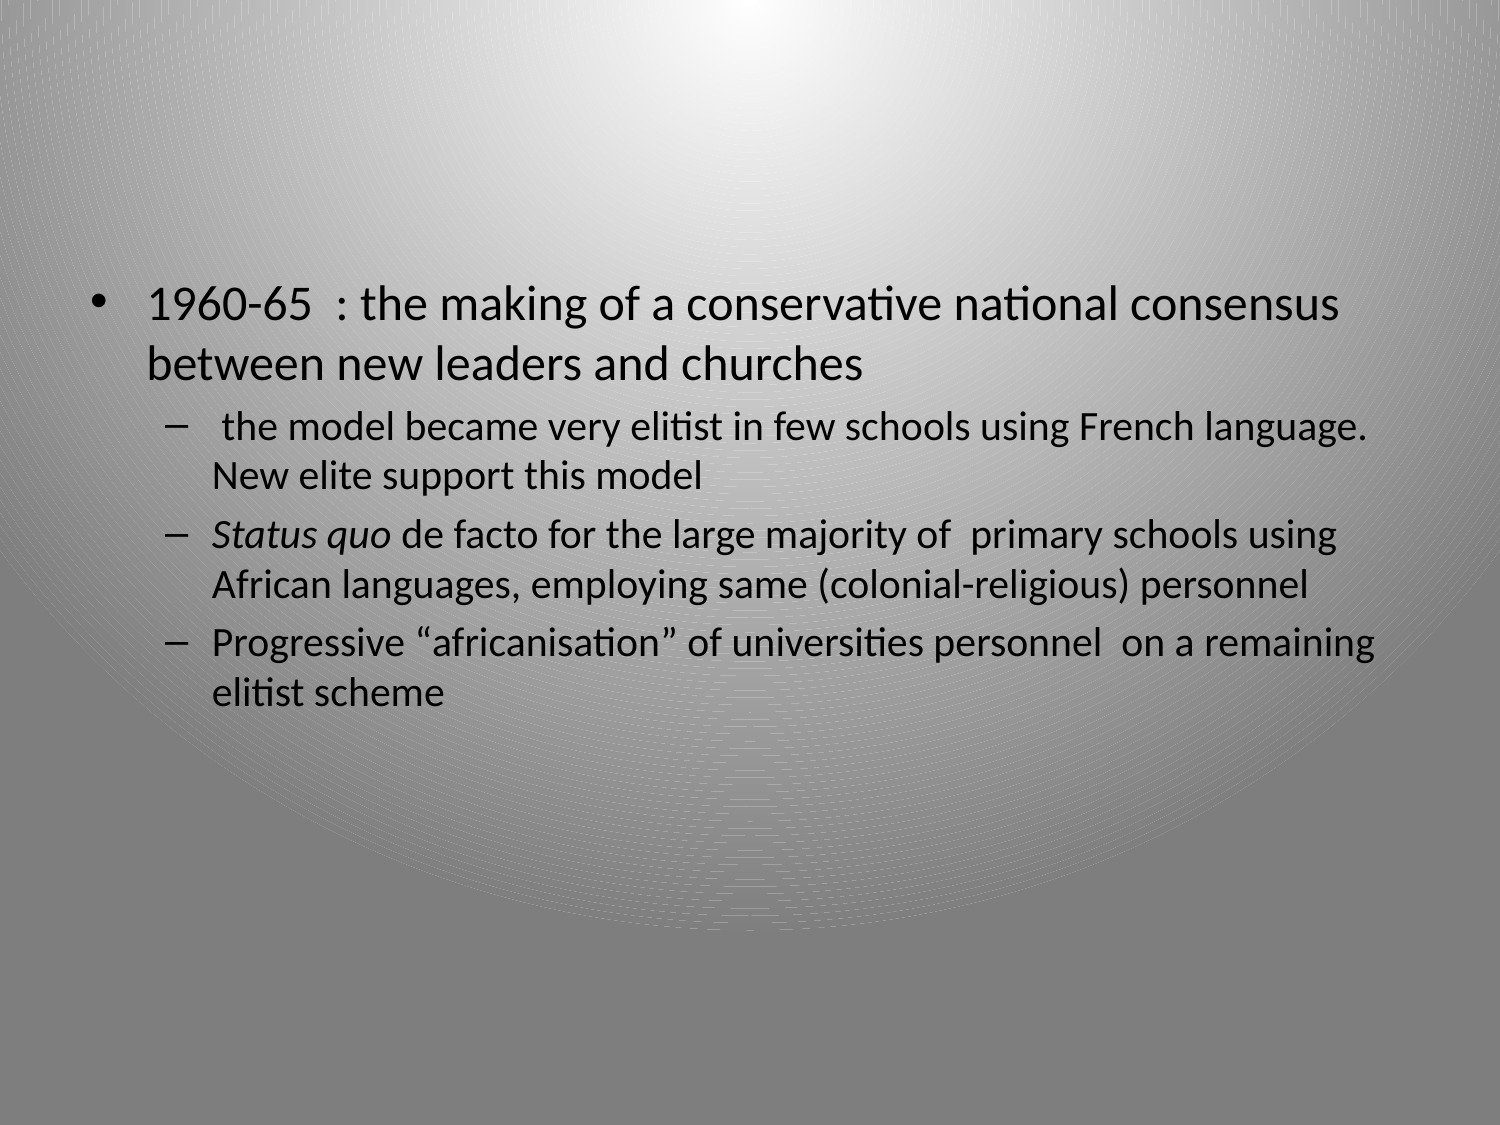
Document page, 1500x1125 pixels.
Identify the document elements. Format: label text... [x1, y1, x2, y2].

list 1960-65 : the making of a conservative national consensus between new leaders and churches the model became very elitist in few schools using French language. New elite support this model Status quo de facto for the large majority of primary schools using African languages, employing same (colonial-religious) personnel Progressive “africanisation” of universities personnel on a remaining elitist scheme [74, 262, 1426, 1006]
title [74, 44, 1426, 233]
